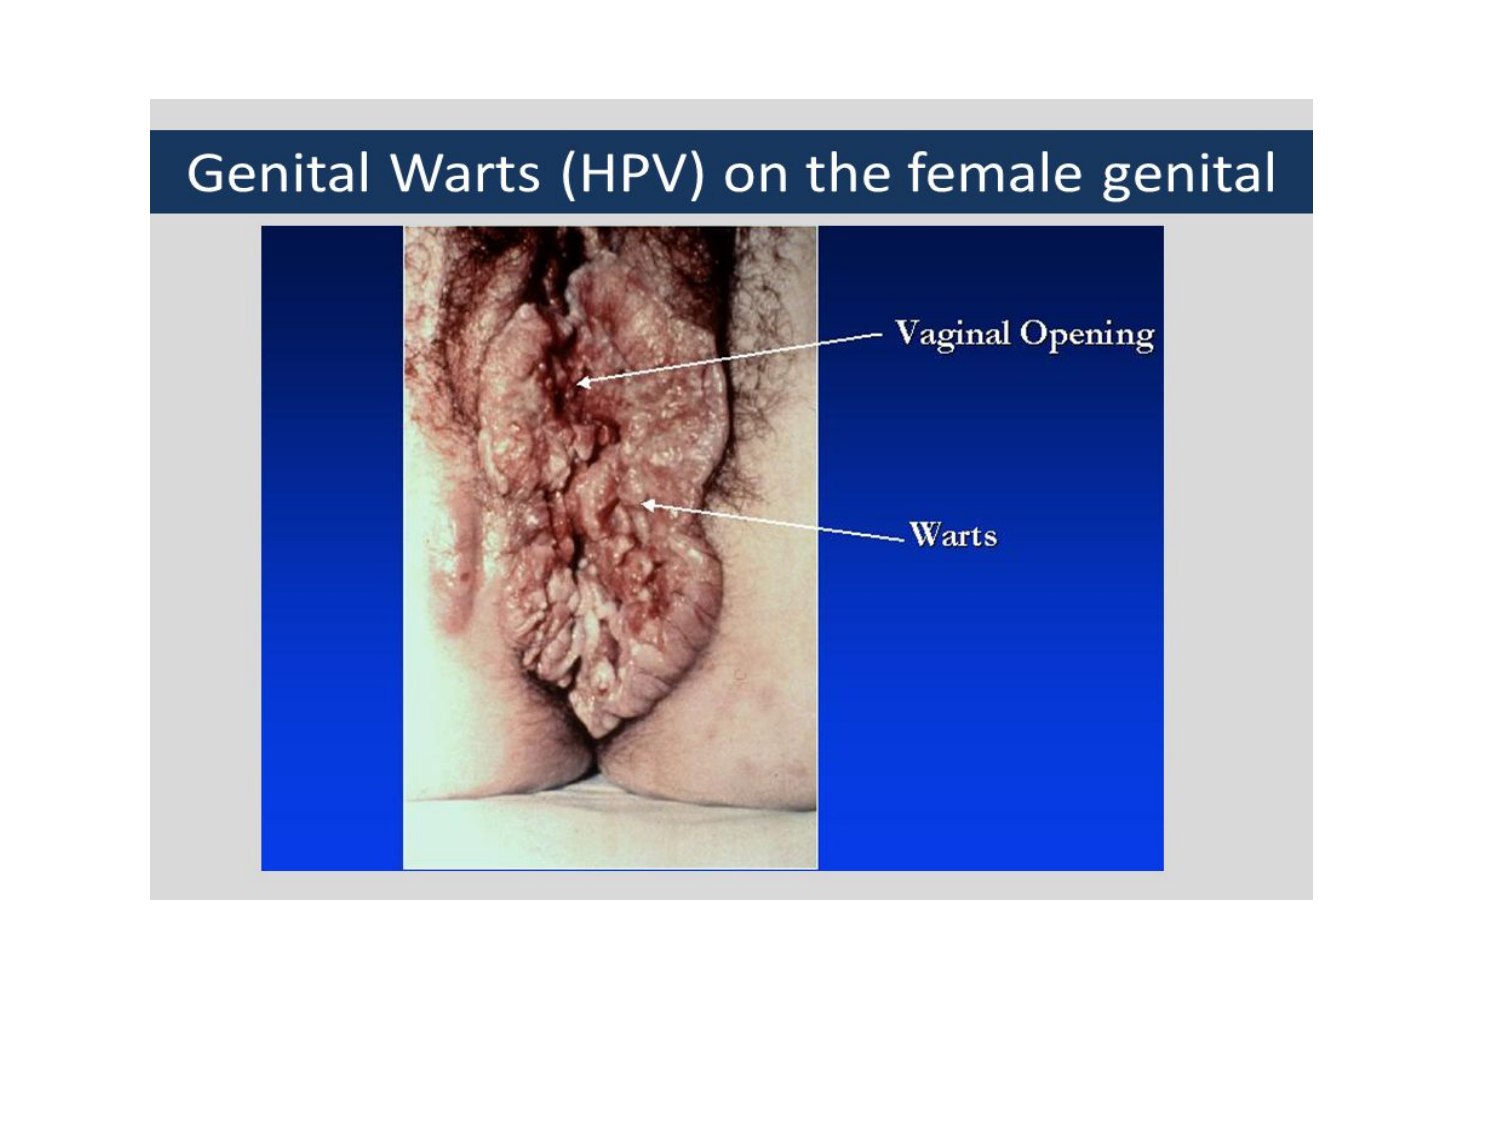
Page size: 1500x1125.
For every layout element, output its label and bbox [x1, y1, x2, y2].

picture [149, 99, 1313, 901]
